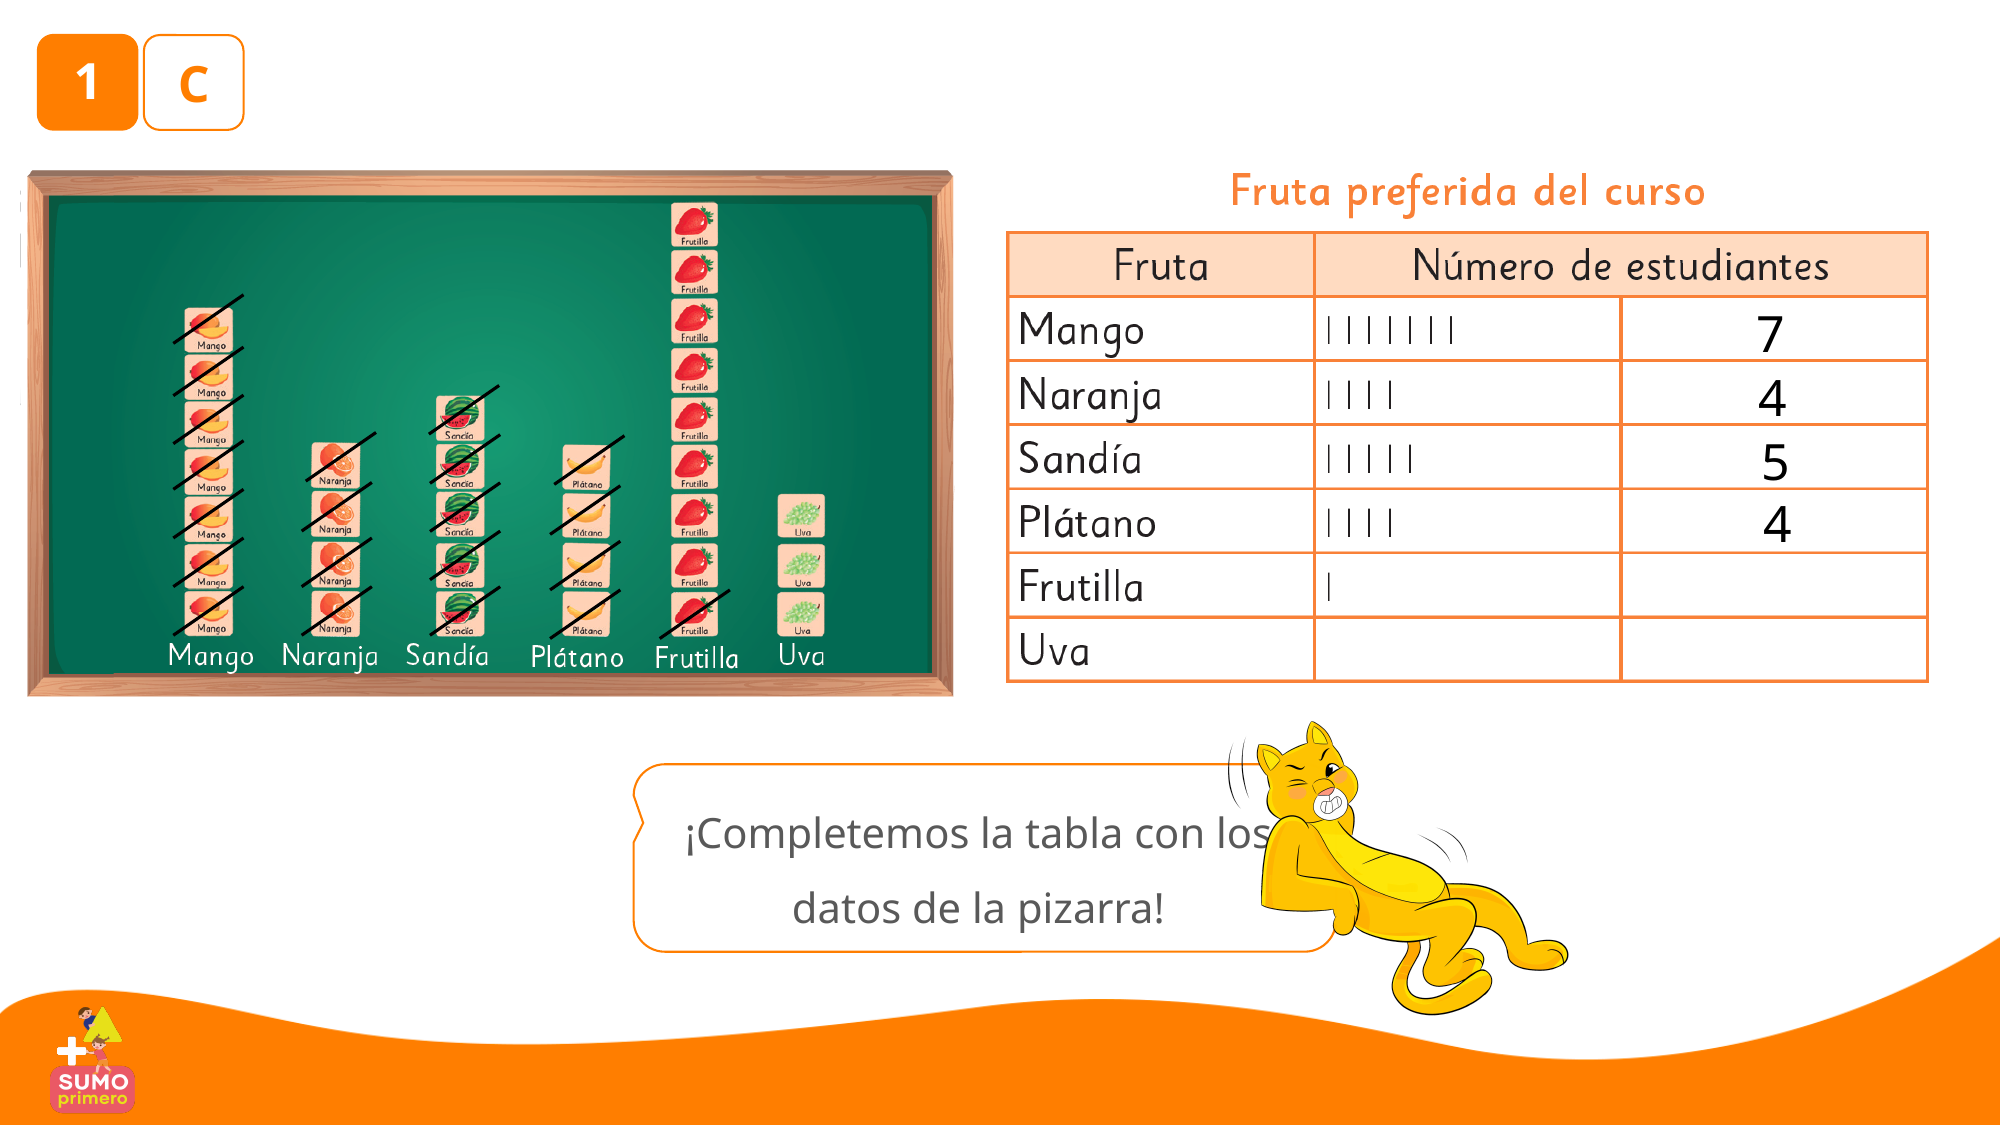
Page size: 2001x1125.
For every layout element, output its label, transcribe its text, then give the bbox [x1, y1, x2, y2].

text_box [659, 589, 731, 639]
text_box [429, 588, 501, 636]
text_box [20, 167, 961, 702]
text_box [429, 492, 501, 532]
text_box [173, 546, 244, 587]
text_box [173, 497, 244, 539]
text_box [37, 34, 138, 130]
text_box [549, 489, 621, 535]
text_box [173, 403, 244, 444]
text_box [173, 451, 244, 490]
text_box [554, 435, 625, 485]
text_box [305, 432, 377, 482]
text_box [301, 594, 373, 636]
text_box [173, 349, 244, 396]
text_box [999, 157, 1937, 690]
text_box [640, 940, 1212, 952]
picture [0, 69, 2000, 1125]
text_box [549, 595, 621, 639]
text_box [642, 764, 1212, 774]
text_box 1 [53, 42, 122, 118]
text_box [173, 294, 244, 344]
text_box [301, 485, 373, 532]
text_box ¡Completemos la tabla con los datos de la pizarra! [635, 774, 1212, 940]
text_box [549, 542, 621, 591]
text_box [173, 594, 244, 636]
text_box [429, 540, 501, 580]
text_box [429, 441, 501, 484]
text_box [301, 537, 373, 587]
text_box [143, 35, 244, 130]
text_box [428, 385, 500, 435]
